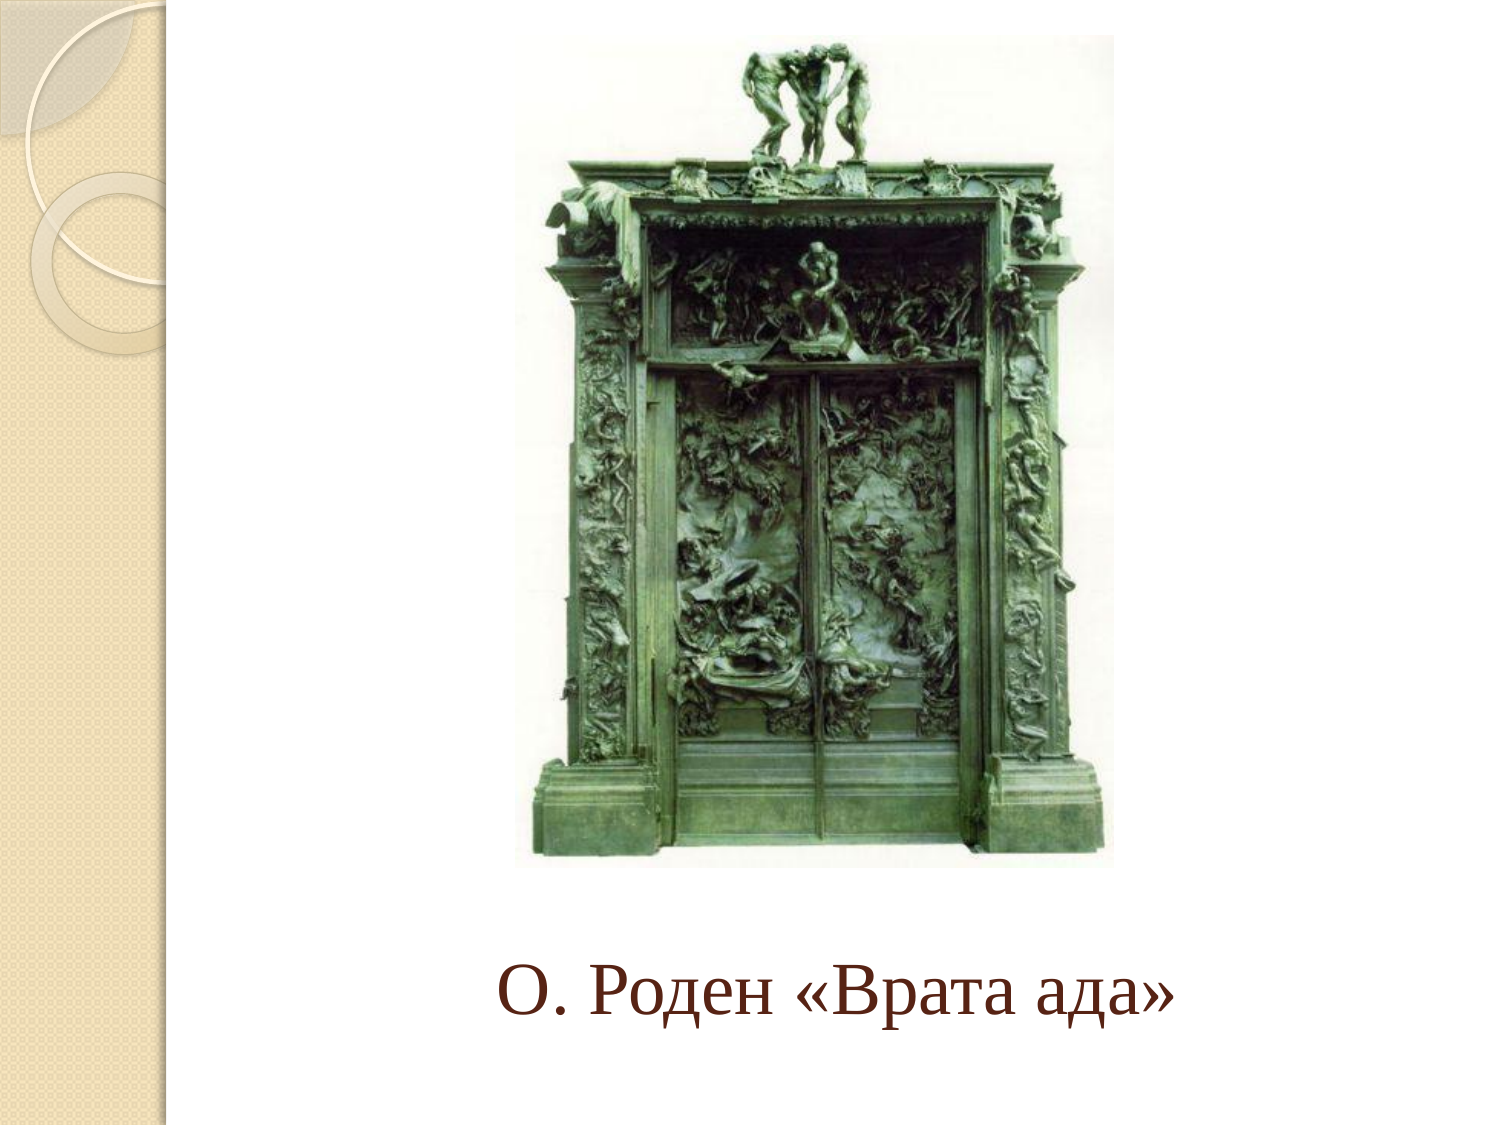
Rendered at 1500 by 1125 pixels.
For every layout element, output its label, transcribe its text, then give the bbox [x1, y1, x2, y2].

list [515, 34, 1114, 868]
title О. Роден «Врата ада» [222, 890, 1453, 1079]
